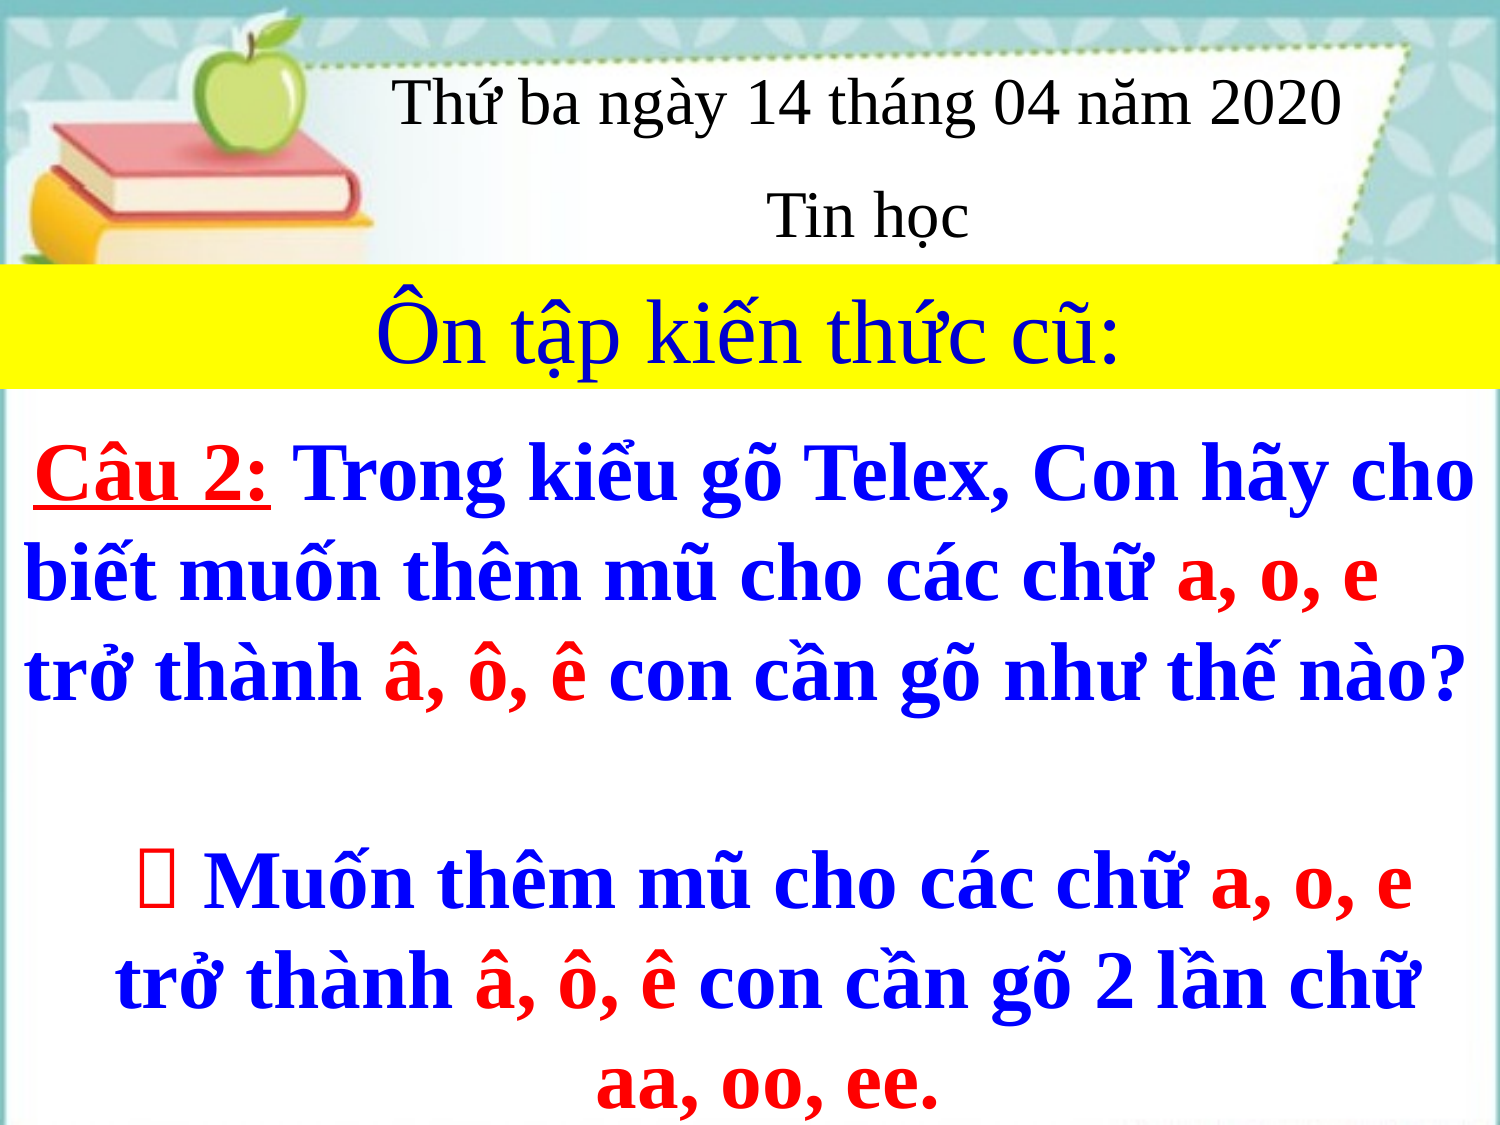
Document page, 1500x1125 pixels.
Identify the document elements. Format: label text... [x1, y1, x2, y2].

text_box Ôn tập kiến thức cũ: [0, 264, 1500, 389]
text_box Câu 2: Trong kiểu gõ Telex, Con hãy cho biết muốn thêm mũ cho các chữ a, o, e trở thành â, ô, ê con cần gõ như thế nào? [8, 410, 1500, 725]
text_box Thứ ba ngày 14 tháng 04 năm 2020 Tin học [253, 50, 1483, 258]
picture [0, 0, 1500, 264]
text_box  Muốn thêm mũ cho các chữ a, o, e trở thành â, ô, ê con cần gõ 2 lần chữ aa, oo, ee. [54, 817, 1483, 1125]
picture [0, 389, 1500, 1125]
